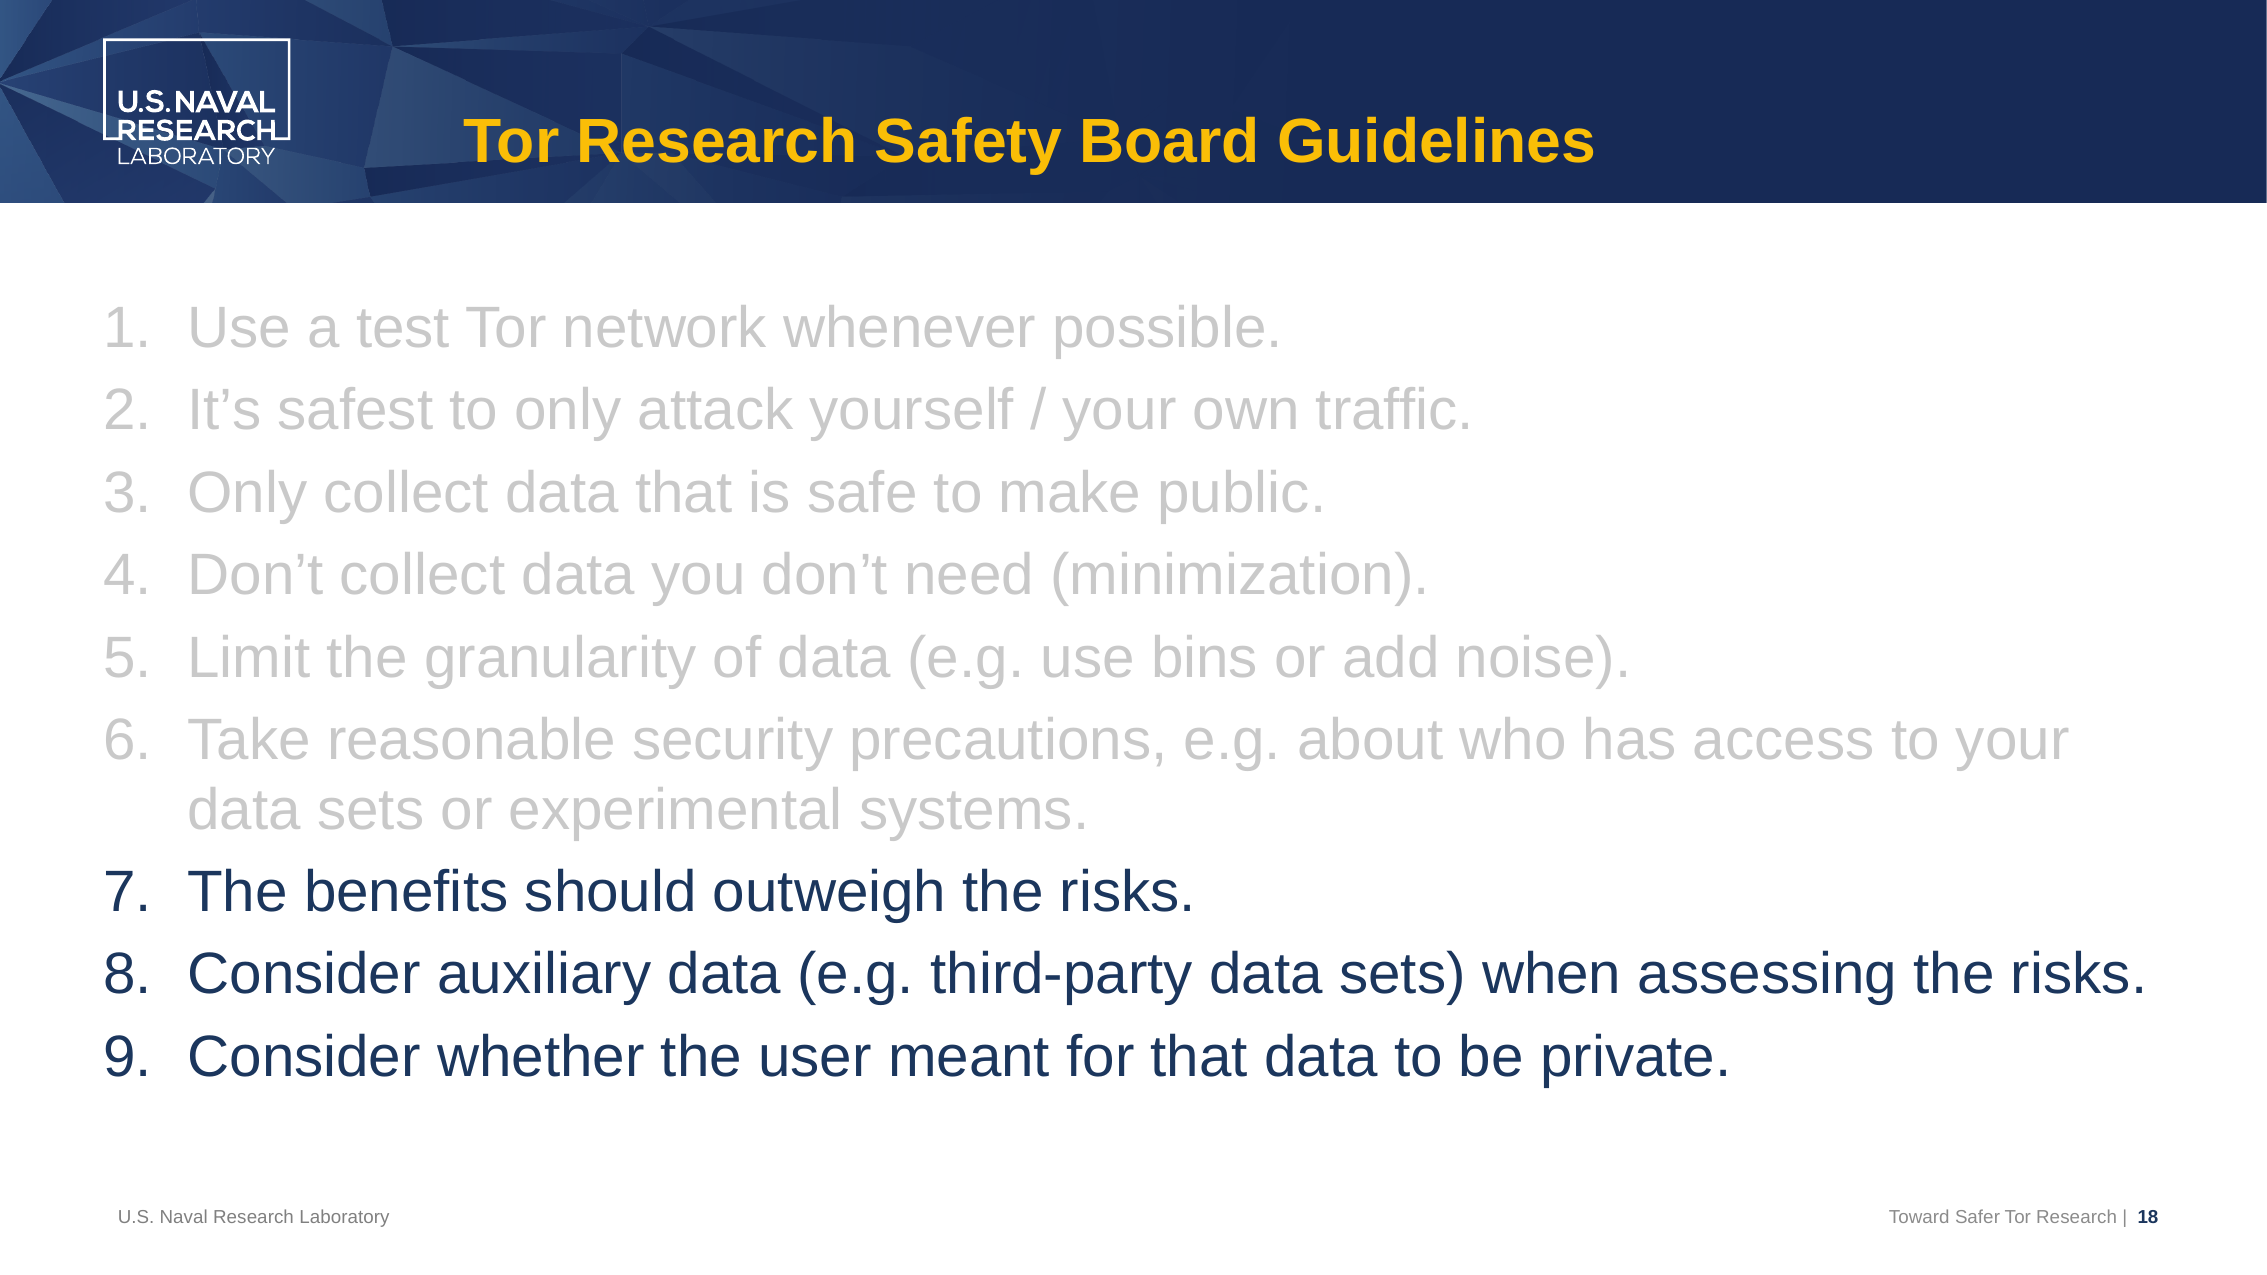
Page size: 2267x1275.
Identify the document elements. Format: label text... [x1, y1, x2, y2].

footer U.S. Naval Research Laboratory [103, 1181, 868, 1250]
title Tor Research Safety Board Guidelines [463, 104, 2113, 180]
slide_number Toward Safer Tor Research | 18 [1255, 1181, 2159, 1250]
list Use a test Tor network whenever possible. It’s safest to only attack yourself / your own traffic. Only collect data that is safe to make public. Don’t collect data you don’t need (minimization). Limit the granularity of data (e.g. use bins or add noise). Take reasonable security precautions, e.g. about who has access to your data sets or experimental systems. The benefits should outweigh the risks. Consider auxiliary data (e.g. third-party data sets) when assessing the risks. Consider whether the user meant for that data to be private. [103, 289, 2159, 1152]
picture [0, 0, 2267, 203]
